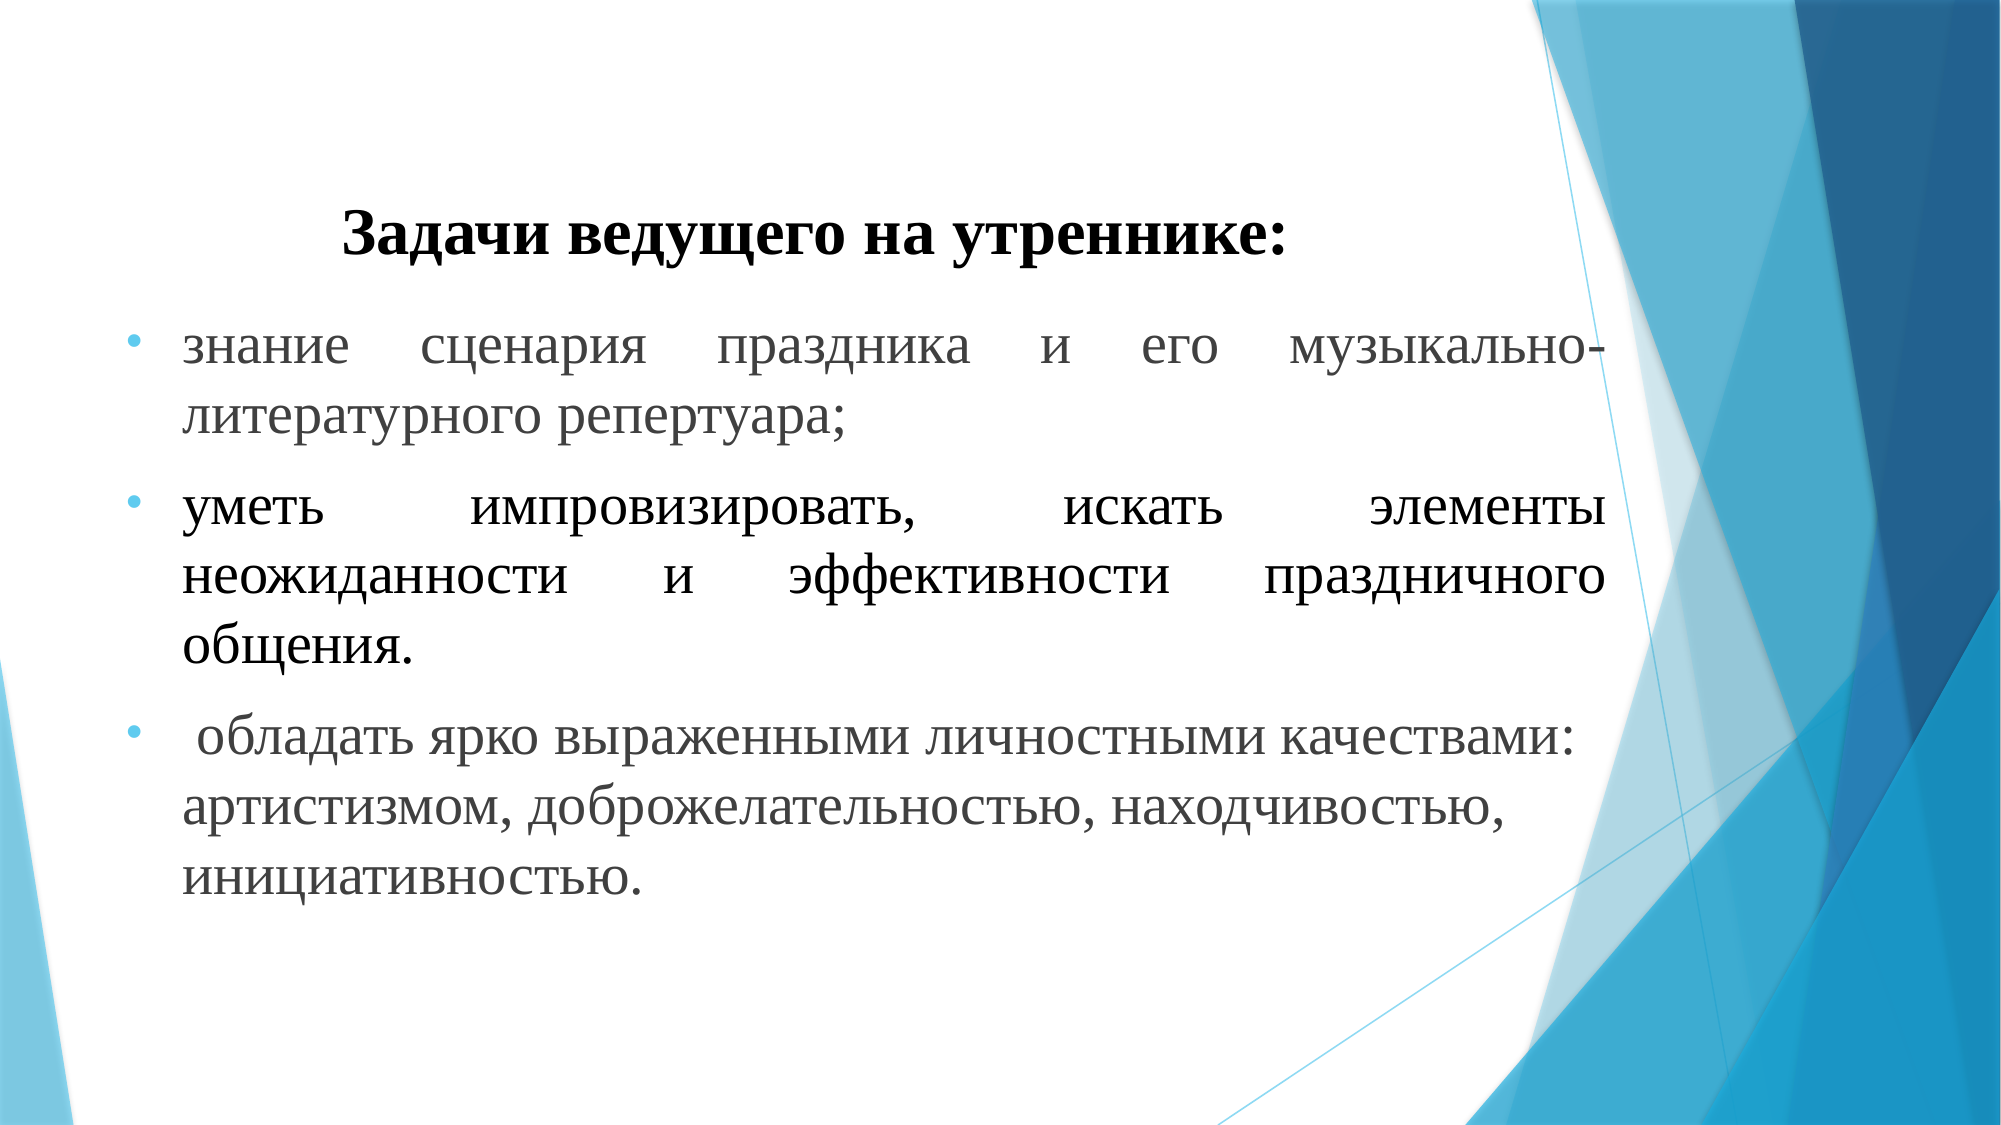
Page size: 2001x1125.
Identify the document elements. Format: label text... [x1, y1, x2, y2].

list знание сценария праздника и его музыкально-литературного репертуара; уметь импровизировать, искать элементы неожиданности и эффективности праздничного общения. обладать ярко выраженными личностными качествами: артистизмом, доброжелательностью, находчивостью, инициативностью. [111, 297, 1623, 1084]
title Задачи ведущего на утреннике: [111, 99, 1522, 271]
